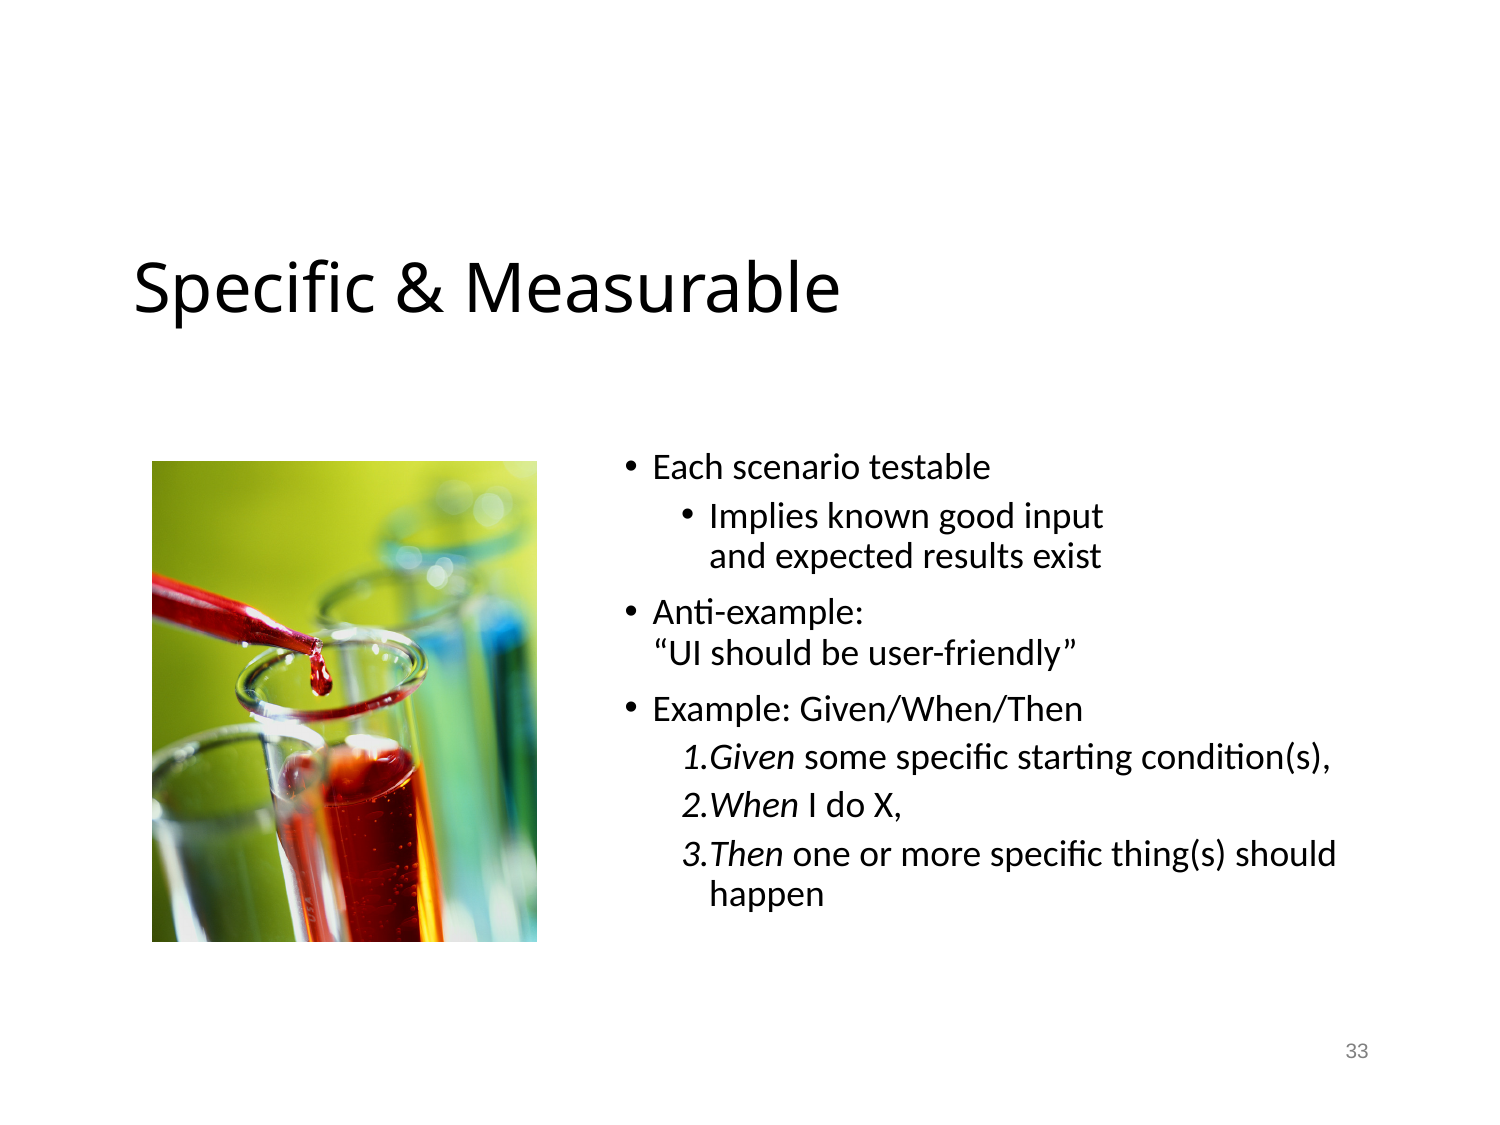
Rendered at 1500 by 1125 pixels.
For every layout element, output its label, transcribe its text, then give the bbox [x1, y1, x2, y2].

slide_number 33 [1271, 1020, 1384, 1080]
title Specific & Measurable [118, 160, 1421, 335]
list Each scenario testable Implies known good input and expected results exist Anti-example: “UI should be user-friendly” Example: Given/When/Then Given some specific starting condition(s), When I do X, Then one or more specific thing(s) should happen [609, 440, 1383, 968]
picture [151, 461, 537, 942]
